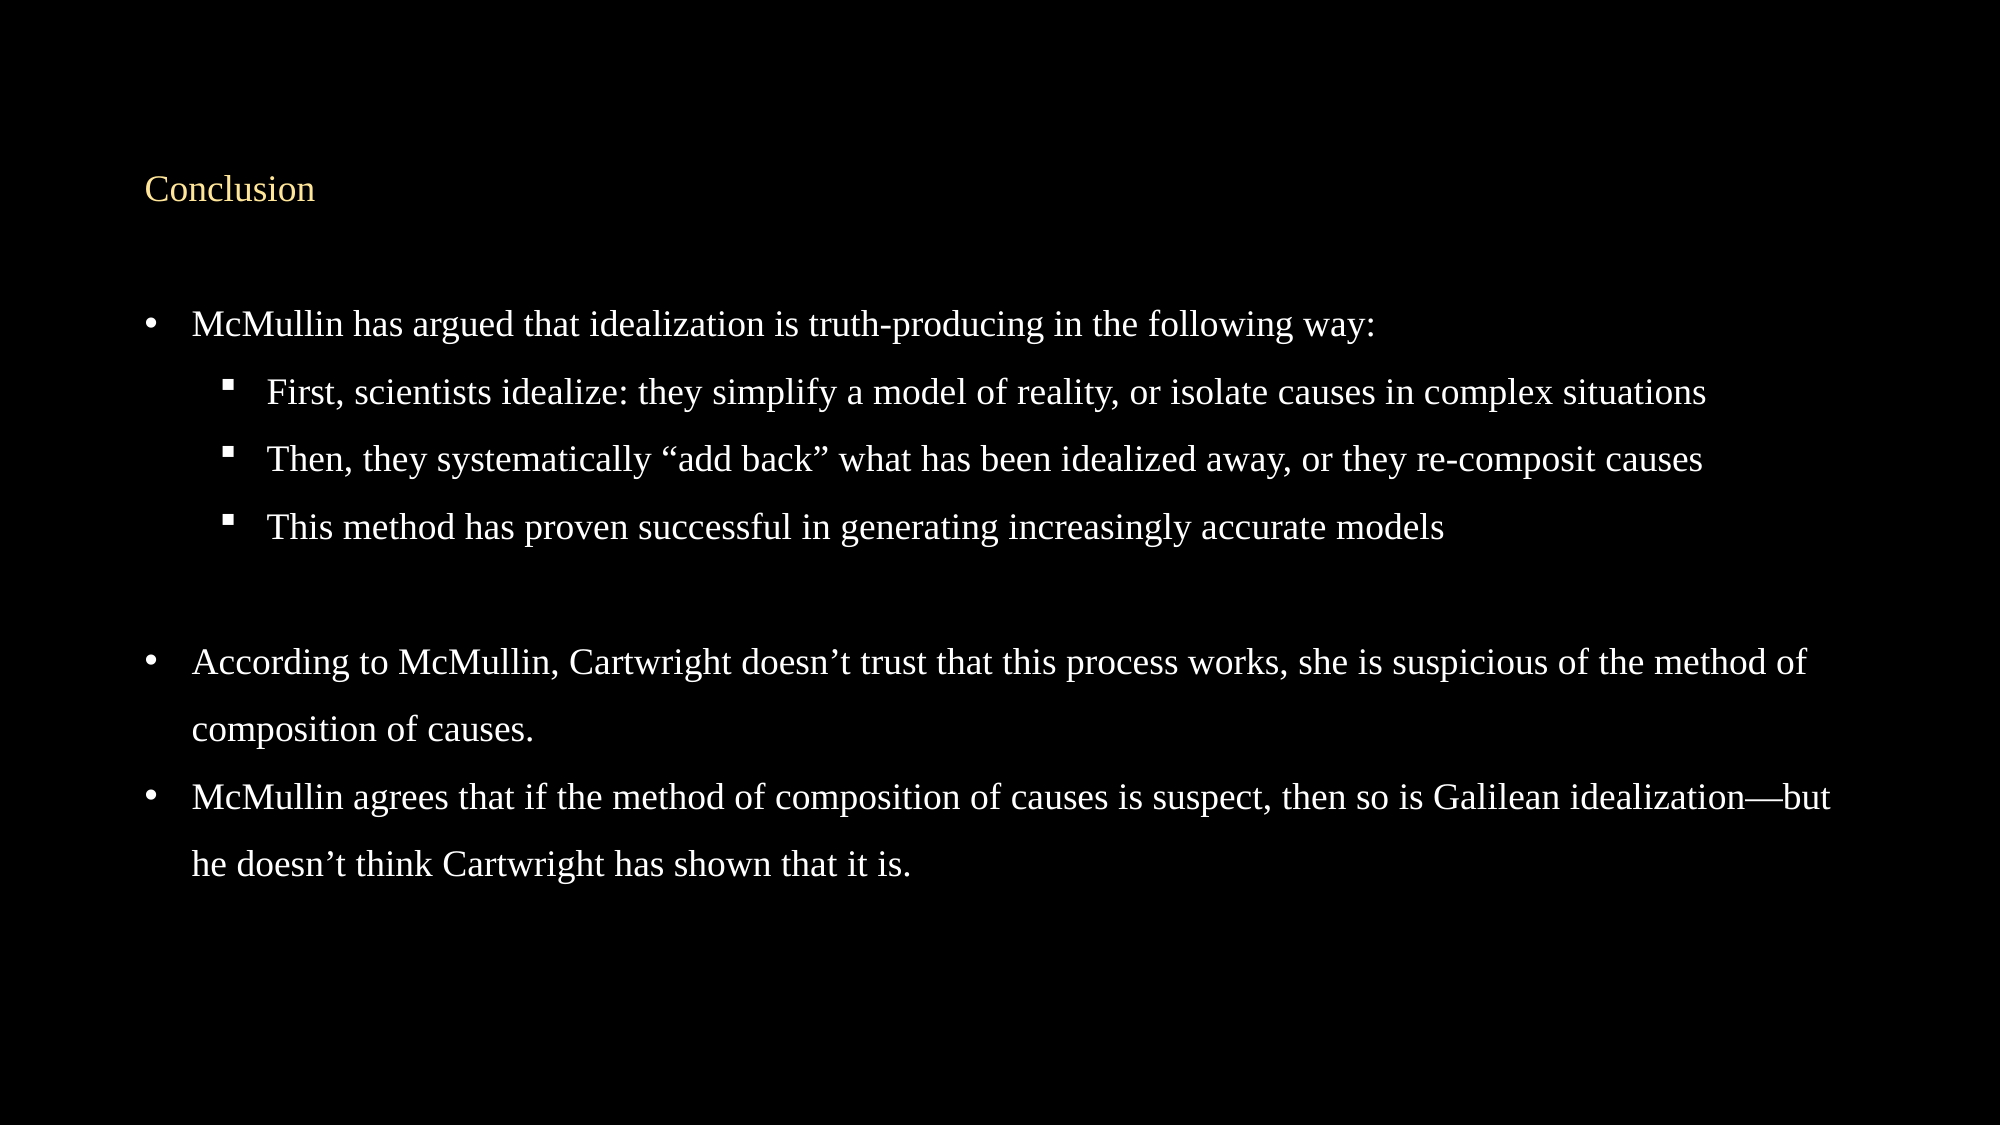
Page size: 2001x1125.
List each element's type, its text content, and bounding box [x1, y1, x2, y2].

text_box Conclusion McMullin has argued that idealization is truth-producing in the following way: First, scientists idealize: they simplify a model of reality, or isolate causes in complex situations Then, they systematically “add back” what has been idealized away, or they re-composit causes This method has proven successful in generating increasingly accurate models According to McMullin, Cartwright doesn’t trust that this process works, she is suspicious of the method of composition of causes. McMullin agrees that if the method of composition of causes is suspect, then so is Galilean idealization—but he doesn’t think Cartwright has shown that it is. [129, 134, 1865, 1095]
